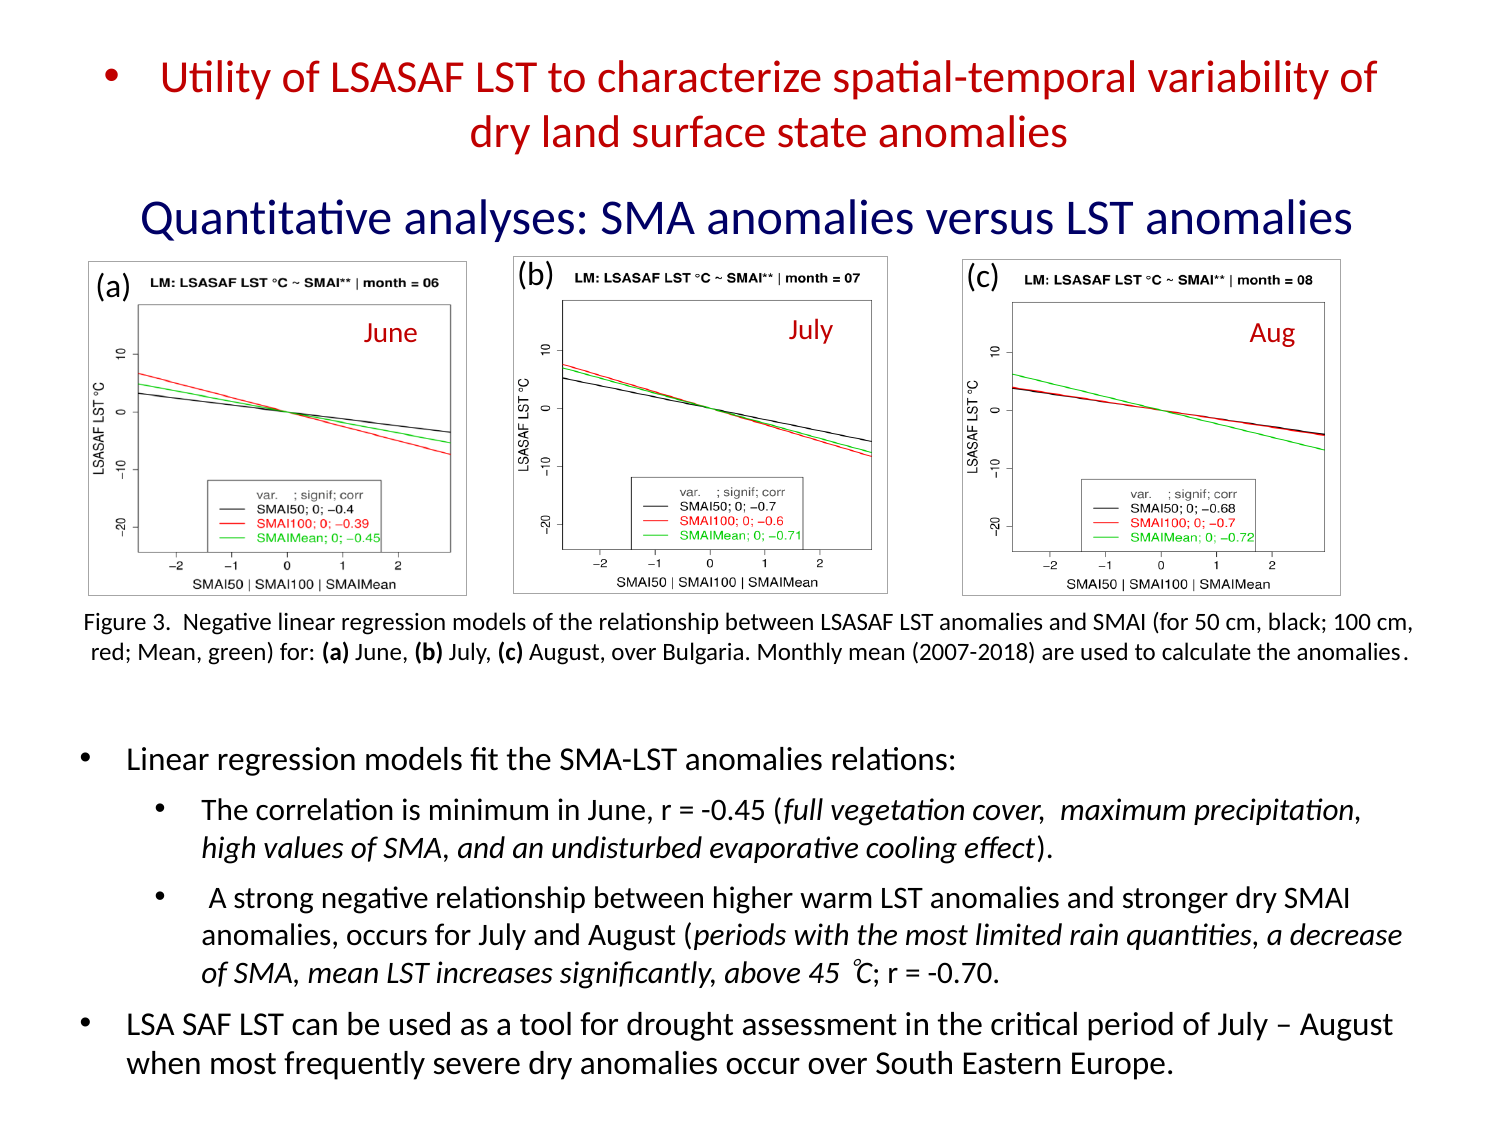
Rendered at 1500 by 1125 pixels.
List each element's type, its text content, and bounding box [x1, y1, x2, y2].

text_box Figure 3. Negative linear regression models of the relationship between LSASAF LST anomalies and SMAI (for 50 cm, black; 100 cm, red; Mean, green) for: (a) June, (b) July, (c) August, over Bulgaria. Monthly mean (2007-2018) are used to calculate the anomalies. [53, 597, 1447, 673]
picture [513, 256, 889, 594]
text_box Linear regression models fit the SMA-LST anomalies relations: The correlation is minimum in June, r = -0.45 (full vegetation cover, maximum precipitation, high values of SMA, and an undisturbed evaporative cooling effect). A strong negative relationship between higher warm LST anomalies and stronger dry SMAI anomalies, occurs for July and August (periods with the most limited rain quantities, a decrease of SMA, mean LST increases significantly, above 45 C; r = -0.70. LSA SAF LST can be used as a tool for drought assessment in the critical period of July – August when most frequently severe dry anomalies occur over South Eastern Europe. [64, 729, 1436, 1089]
picture [962, 258, 1341, 596]
text_box (c) [951, 270, 957, 302]
title Quantitative analyses: SMA anomalies versus LST anomalies [108, 160, 1384, 270]
text_box (a) [80, 256, 108, 312]
text_box Utility of LSASAF LST to characterize spatial-temporal variability of dry land surface state anomalies [70, 30, 1412, 173]
picture [88, 261, 467, 596]
text_box (b) [502, 270, 508, 300]
